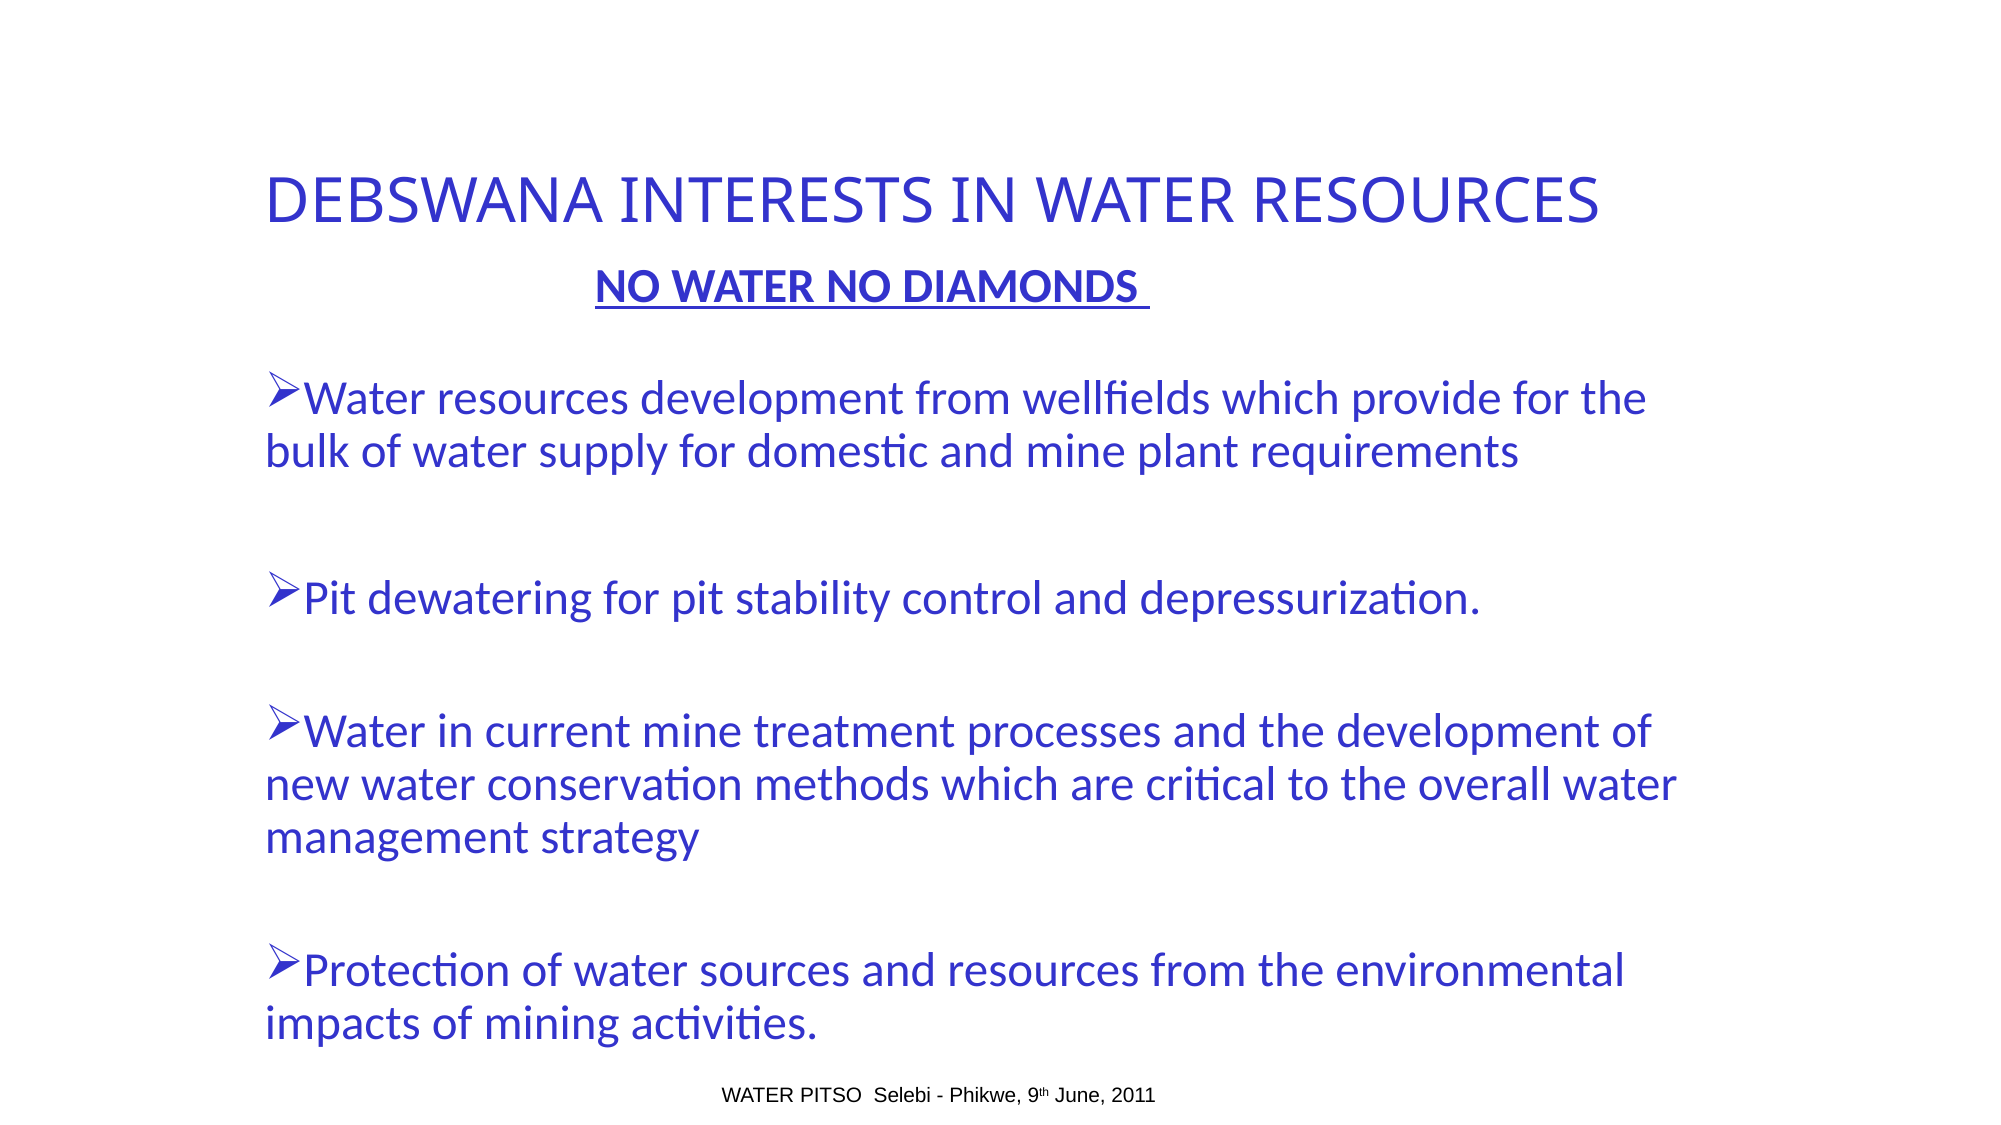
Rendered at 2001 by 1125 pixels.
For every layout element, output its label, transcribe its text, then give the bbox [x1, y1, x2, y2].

title DEBSWANA INTERESTS IN WATER RESOURCES [249, 152, 1891, 253]
list NO WATER NO DIAMONDS Water resources development from wellfields which provide for the bulk of water supply for domestic and mine plant requirements Pit dewatering for pit stability control and depressurization. Water in current mine treatment processes and the development of new water conservation methods which are critical to the overall water management strategy Protection of water sources and resources from the environmental impacts of mining activities. [249, 257, 1750, 1062]
text_box WATER PITSO Selebi - Phikwe, 9th June, 2011 [706, 1074, 1683, 1125]
